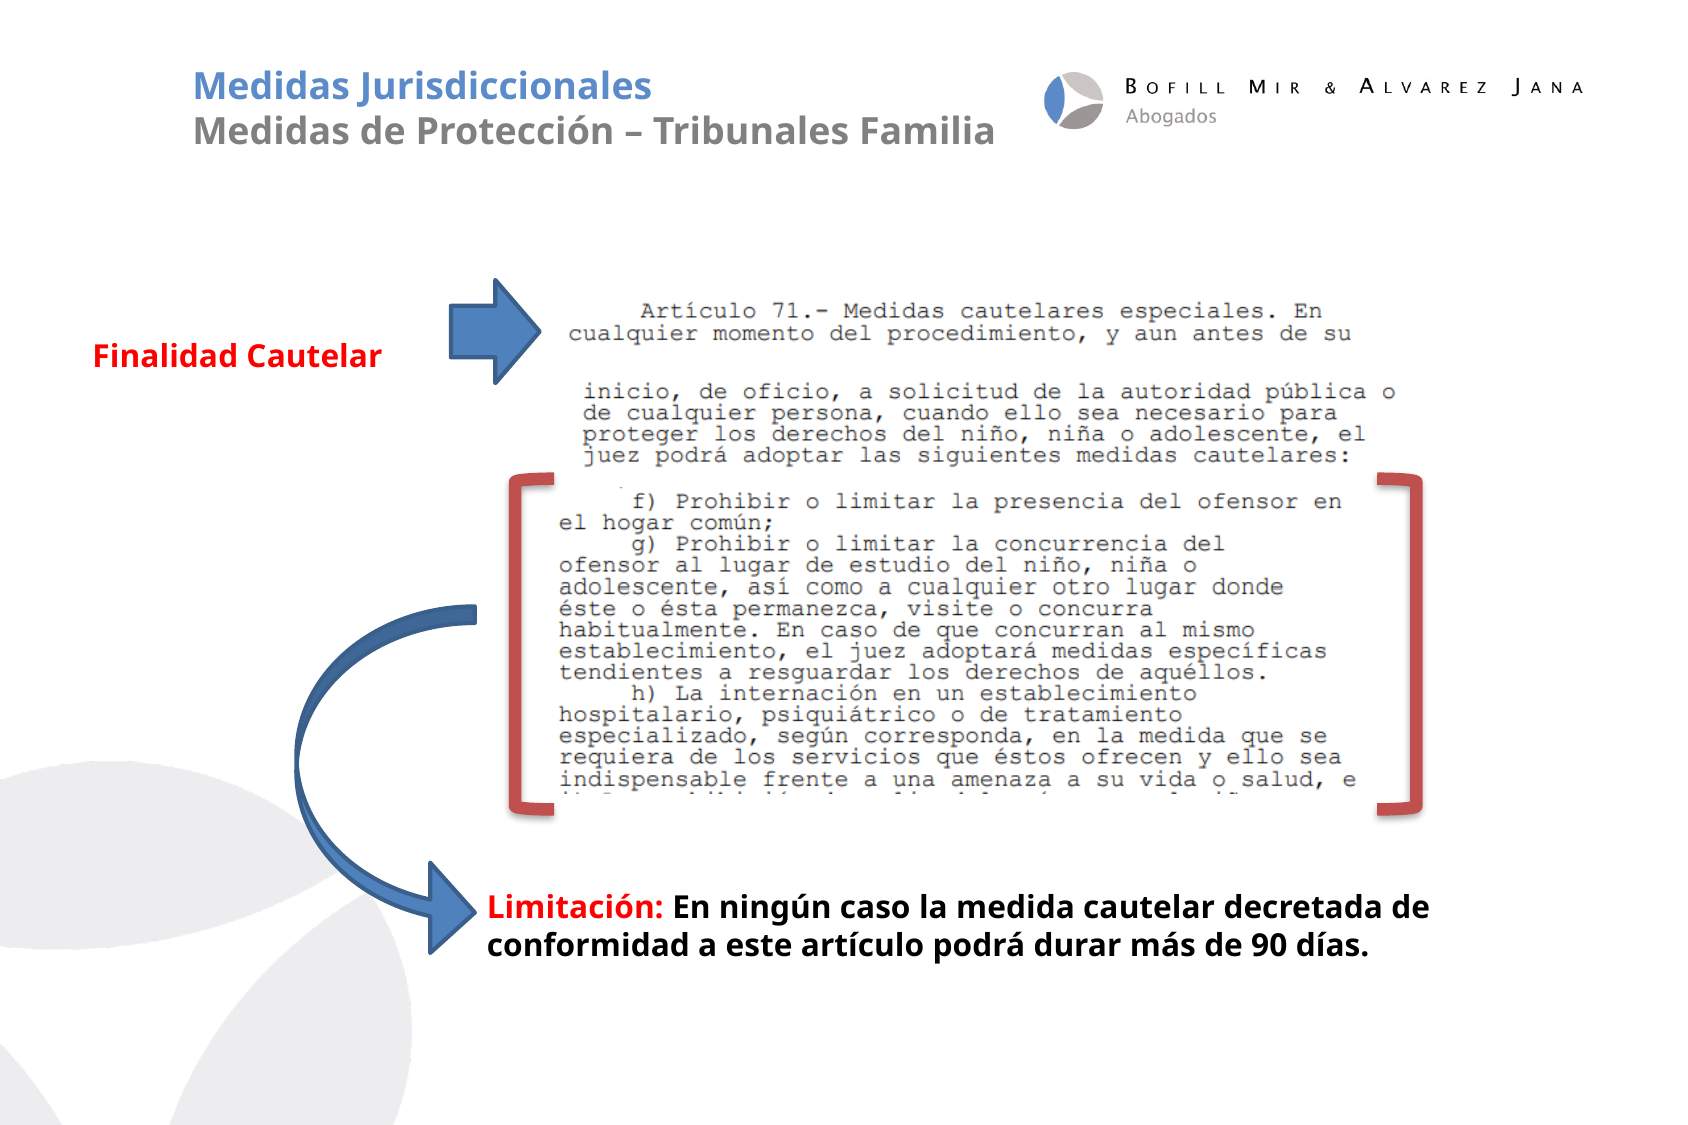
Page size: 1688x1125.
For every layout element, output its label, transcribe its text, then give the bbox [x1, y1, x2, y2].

text_box [1377, 488, 1420, 813]
picture [553, 285, 1423, 479]
text_box Limitación: En ningún caso la medida cautelar decretada de conformidad a este artículo podrá durar más de 90 días. [472, 841, 1572, 971]
picture [1032, 49, 1596, 145]
text_box [511, 475, 555, 813]
text_box Finalidad Cautelar [77, 290, 472, 382]
picture [542, 487, 1398, 794]
text_box [294, 604, 477, 955]
text_box [472, 277, 542, 386]
text_box Medidas Jurisdiccionales Medidas de Protección – Tribunales Familia [181, 62, 1044, 153]
